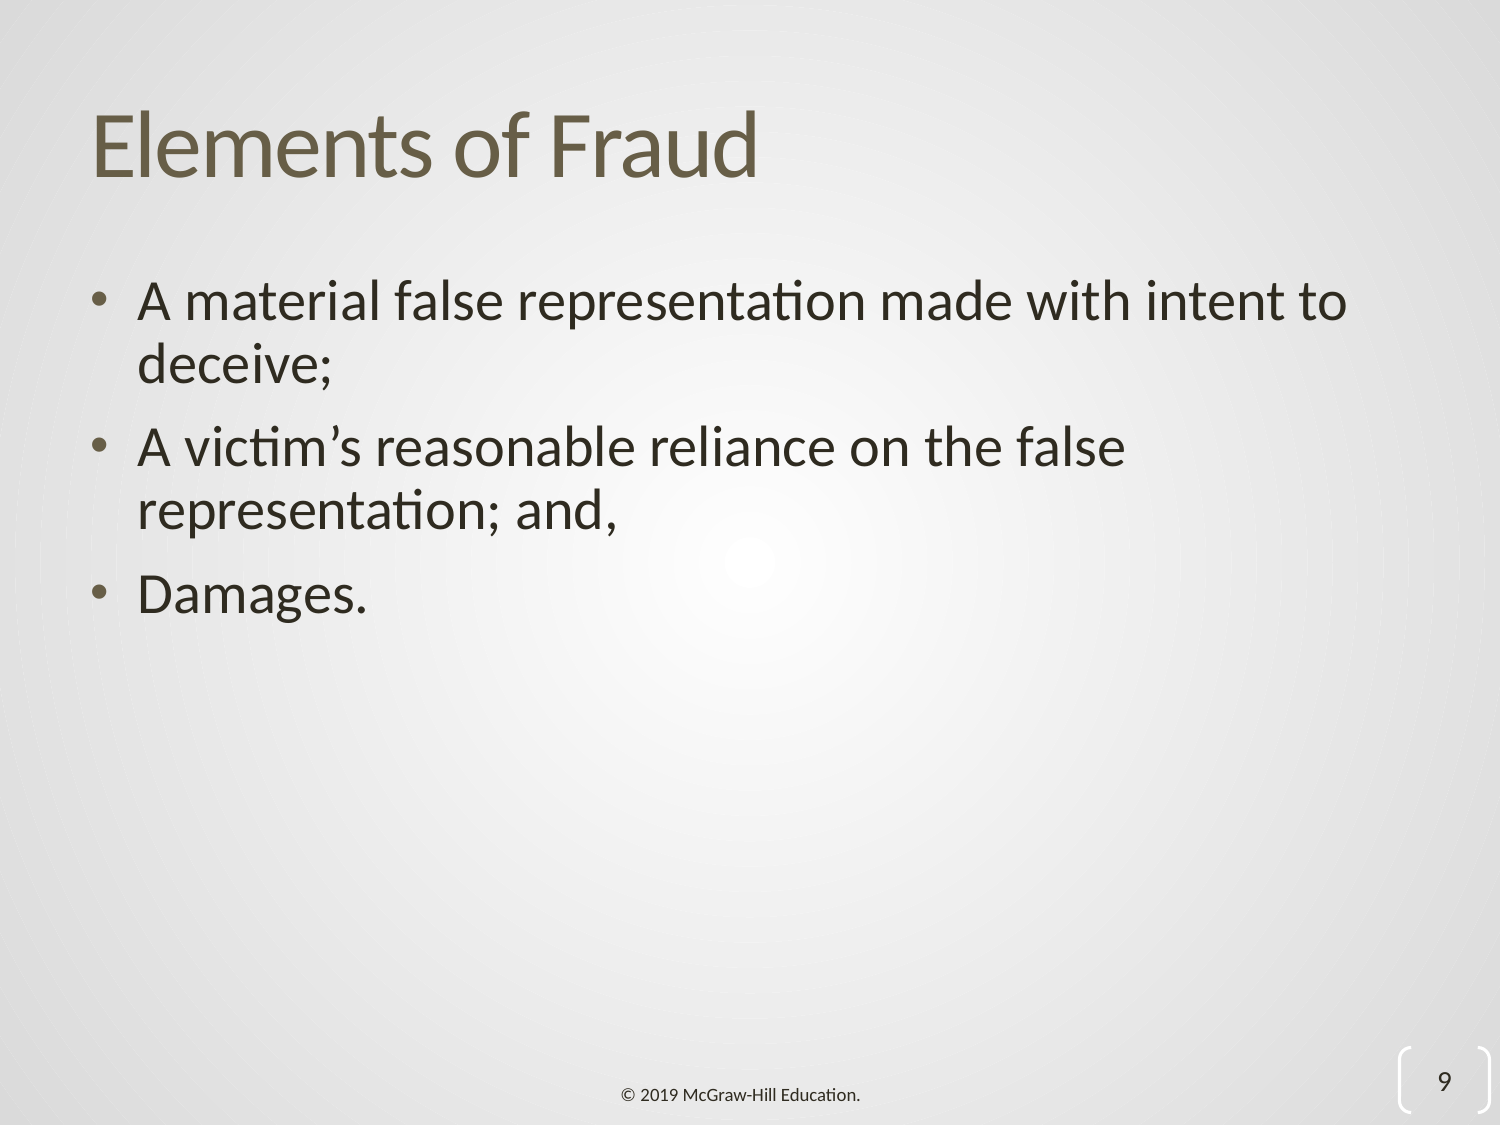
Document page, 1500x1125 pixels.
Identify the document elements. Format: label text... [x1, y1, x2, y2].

title Elements of Fraud [75, 45, 1325, 233]
list A material false representation made with intent to deceive; A victim’s reasonable reliance on the false representation; and, Damages. [75, 262, 1400, 1050]
slide_number 9 [1397, 1045, 1492, 1115]
